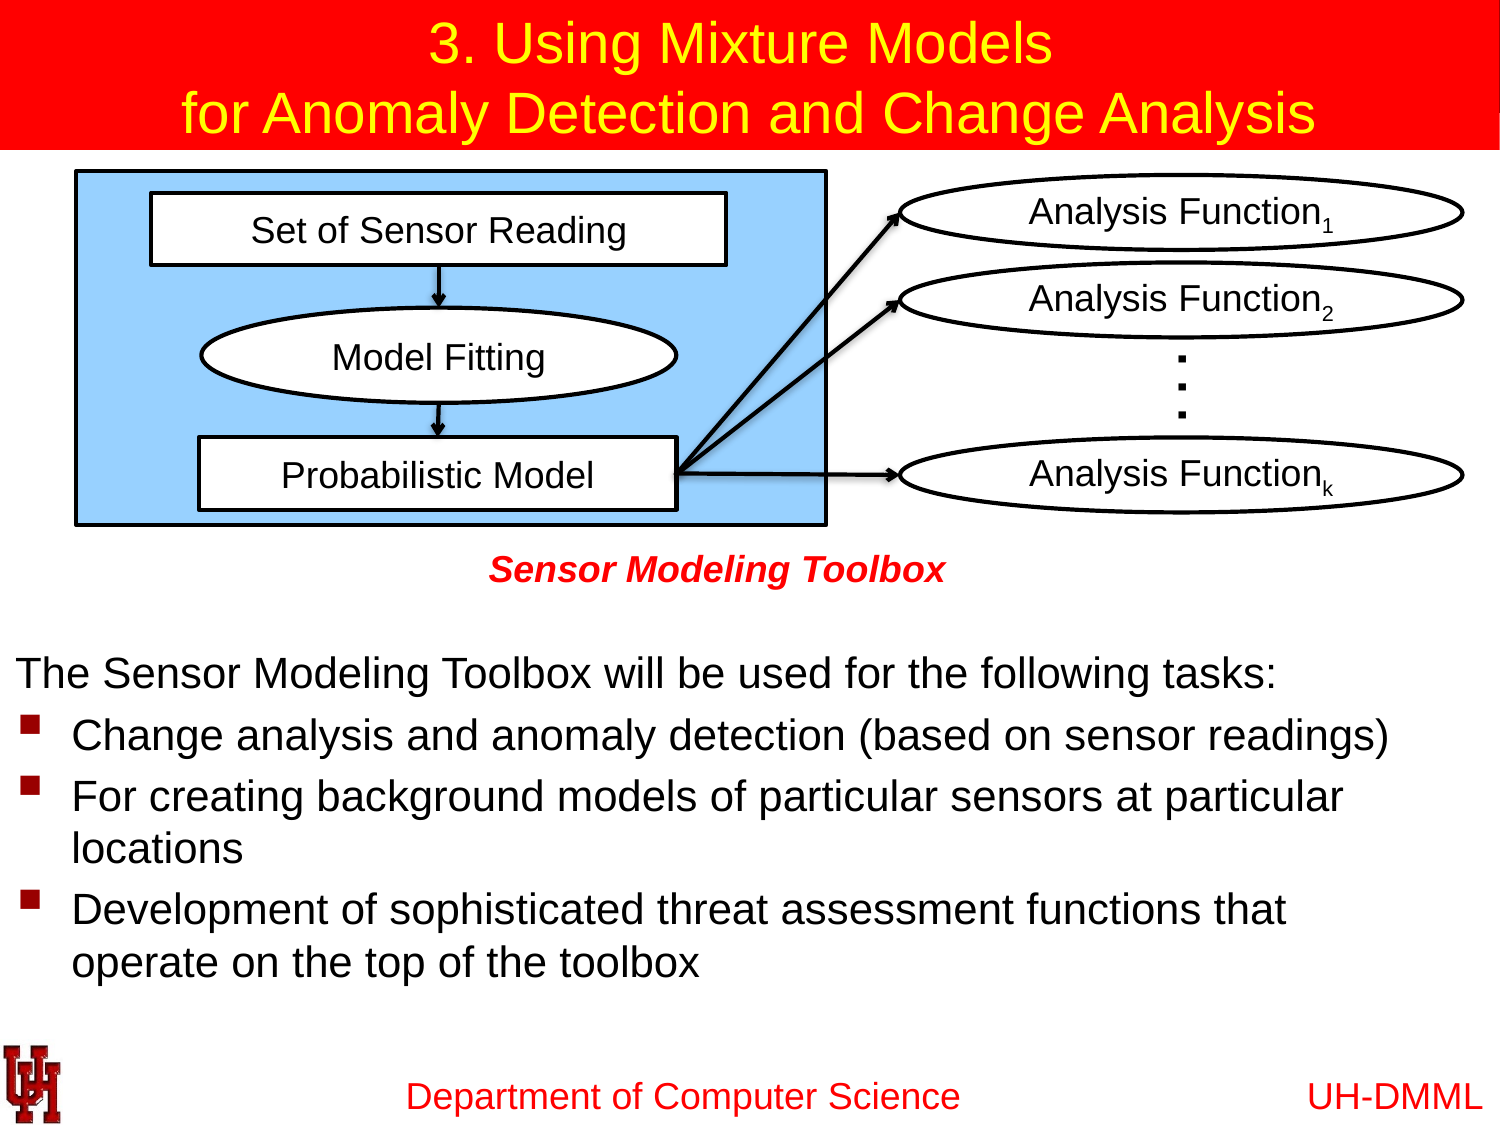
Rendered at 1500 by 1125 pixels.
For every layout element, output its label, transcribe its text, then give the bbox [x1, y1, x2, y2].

text_box Analysis Function2 [904, 260, 1465, 340]
list The Sensor Modeling Toolbox will be used for the following tasks: Change analysis and anomaly detection (based on sensor readings) For creating background models of particular sensors at particular locations Development of sophisticated threat assessment functions that operate on the top of the toolbox [0, 637, 1425, 1125]
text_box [150, 192, 901, 510]
title 3. Using Mixture Models for Anomaly Detection and Change Analysis [0, 0, 1500, 150]
text_box UH-DMML [1292, 1064, 1499, 1124]
text_box Analysis Function1 [904, 172, 1465, 253]
text_box [74, 169, 828, 527]
text_box Sensor Modeling Toolbox [473, 537, 962, 598]
text_box . . . [1170, 340, 1227, 435]
text_box Analysis Functionk [904, 435, 1465, 515]
